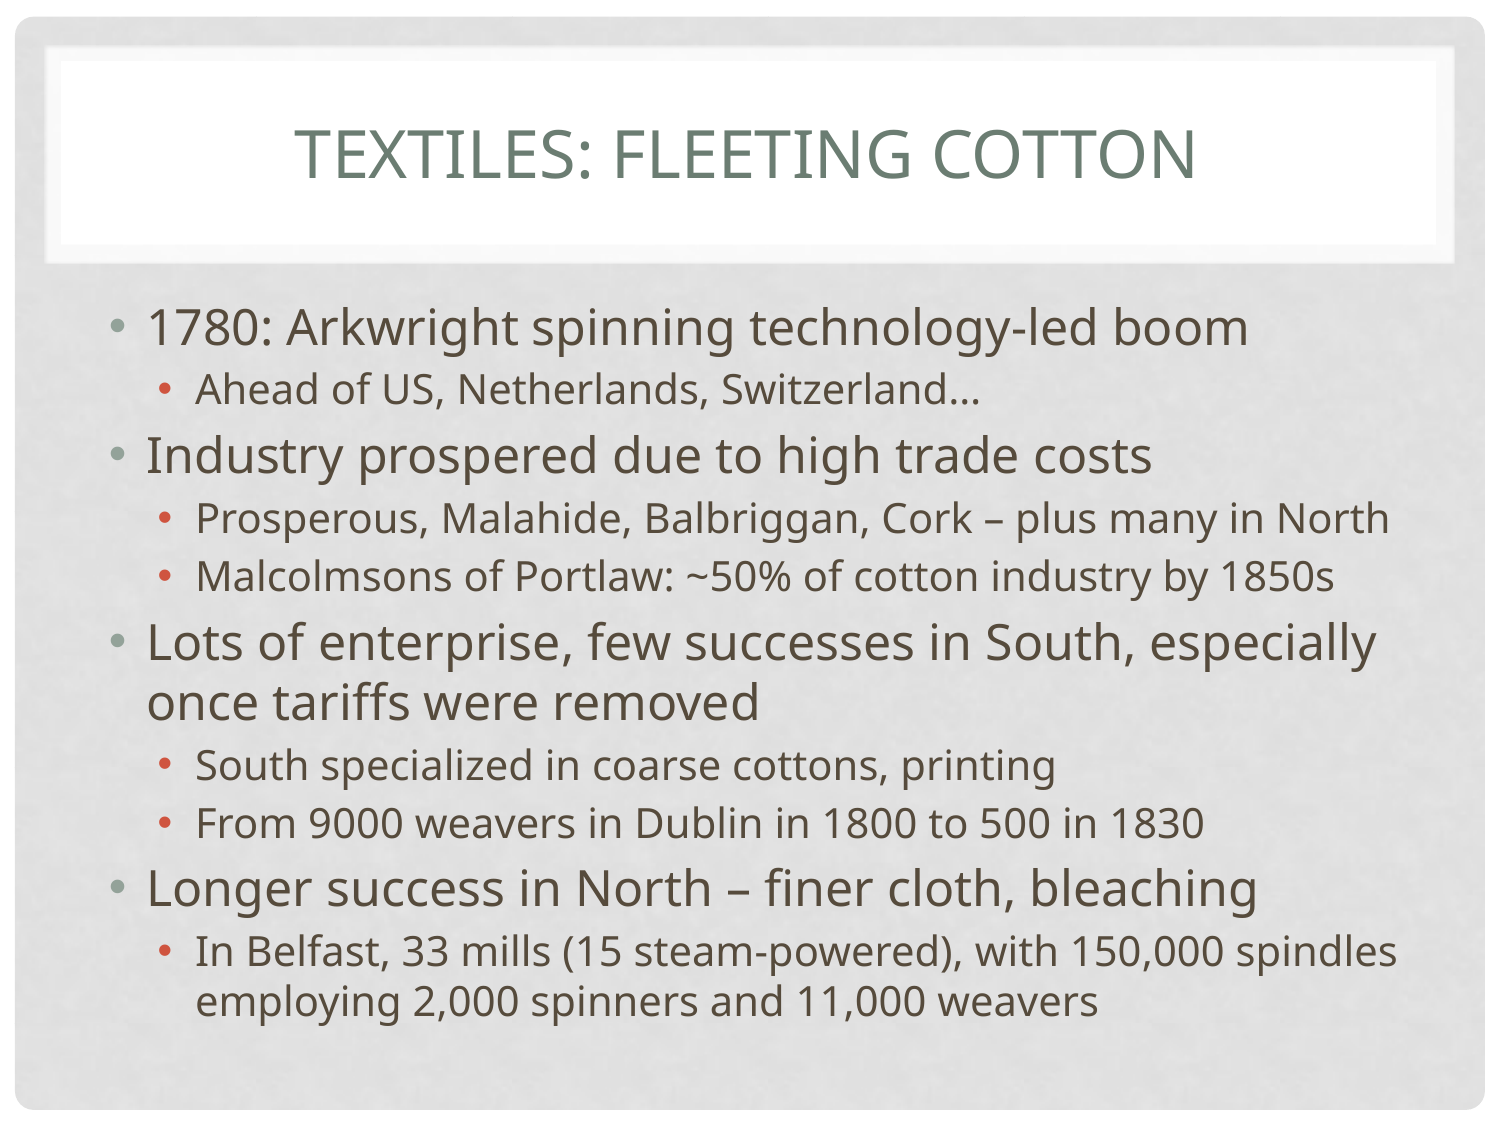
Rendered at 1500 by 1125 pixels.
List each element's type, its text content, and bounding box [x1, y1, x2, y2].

title Textiles: Fleeting Cotton [69, 66, 1425, 238]
list 1780: Arkwright spinning technology-led boom Ahead of US, Netherlands, Switzerland… Industry prospered due to high trade costs Prosperous, Malahide, Balbriggan, Cork – plus many in North Malcolmsons of Portlaw: ~50% of cotton industry by 1850s Lots of enterprise, few successes in South, especially once tariffs were removed South specialized in coarse cottons, printing From 9000 weavers in Dublin in 1800 to 500 in 1830 Longer success in North – finer cloth, bleaching In Belfast, 33 mills (15 steam-powered), with 150,000 spindles employing 2,000 spinners and 11,000 weavers [75, 287, 1425, 1005]
